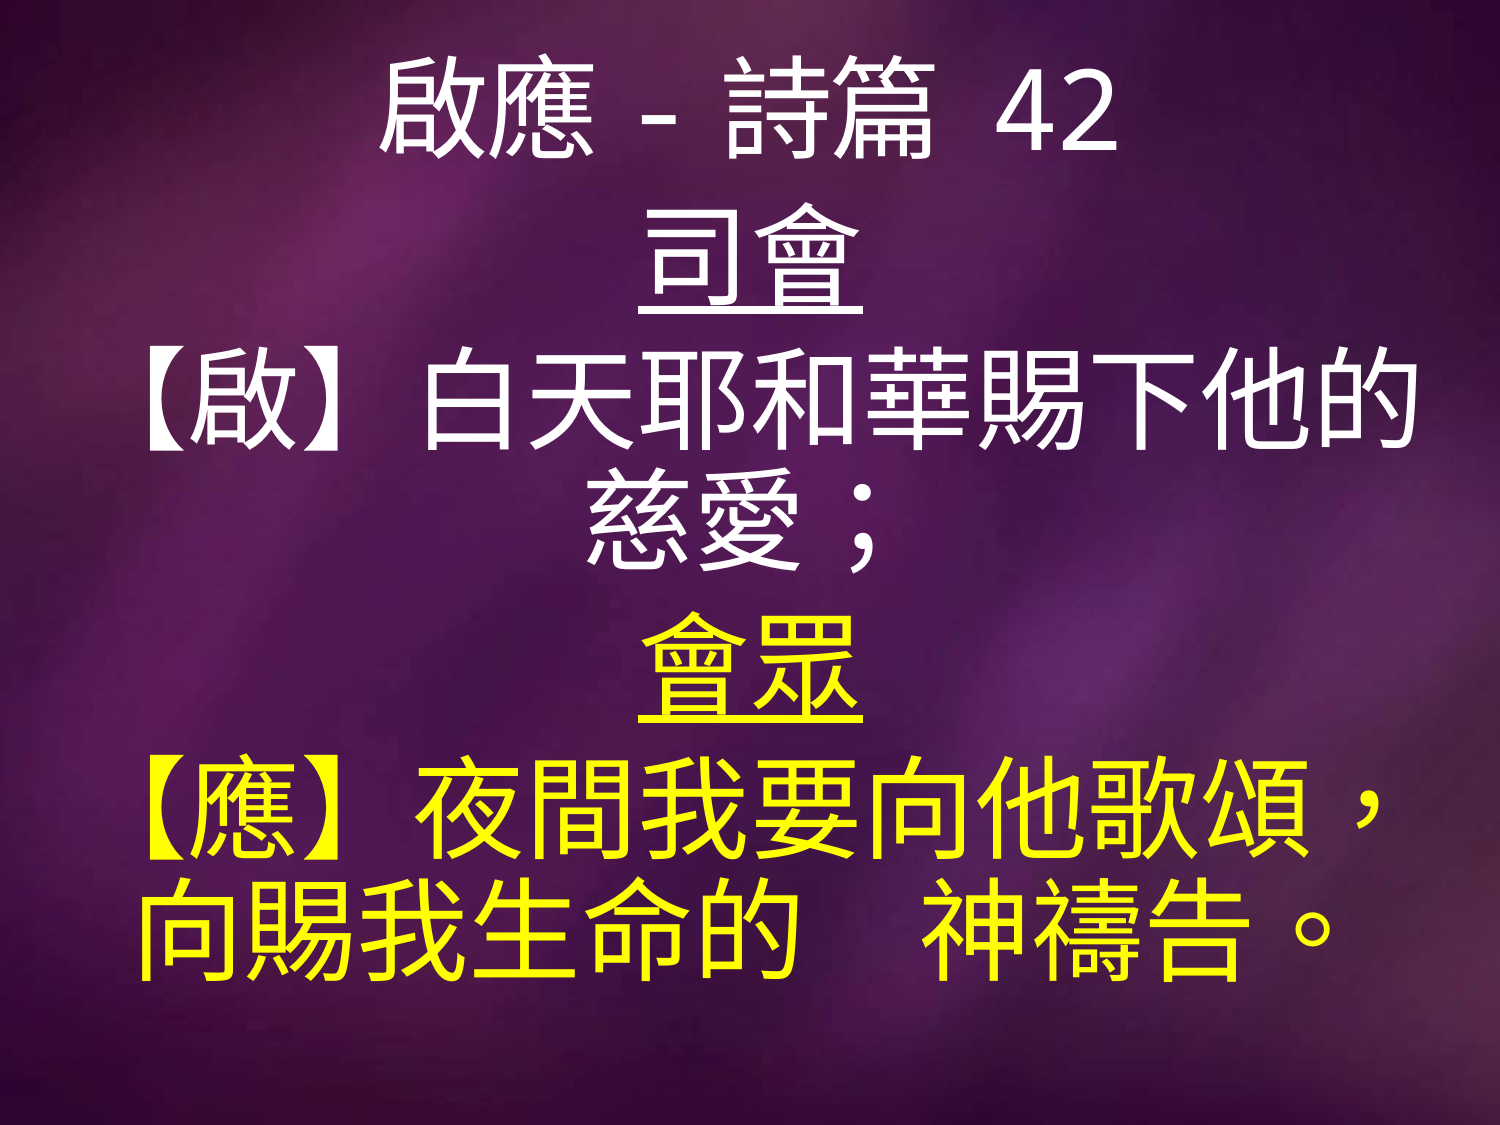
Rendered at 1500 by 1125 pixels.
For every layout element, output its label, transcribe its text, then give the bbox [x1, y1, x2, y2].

picture [0, 0, 1500, 1125]
list 司會 【啟】白天耶和華賜下他的慈愛； 會眾 【應】夜間我要向他歌頌，向賜我生命的 神禱告。 [62, 200, 1438, 1018]
title 啟應-詩篇 42 [62, 37, 1438, 174]
